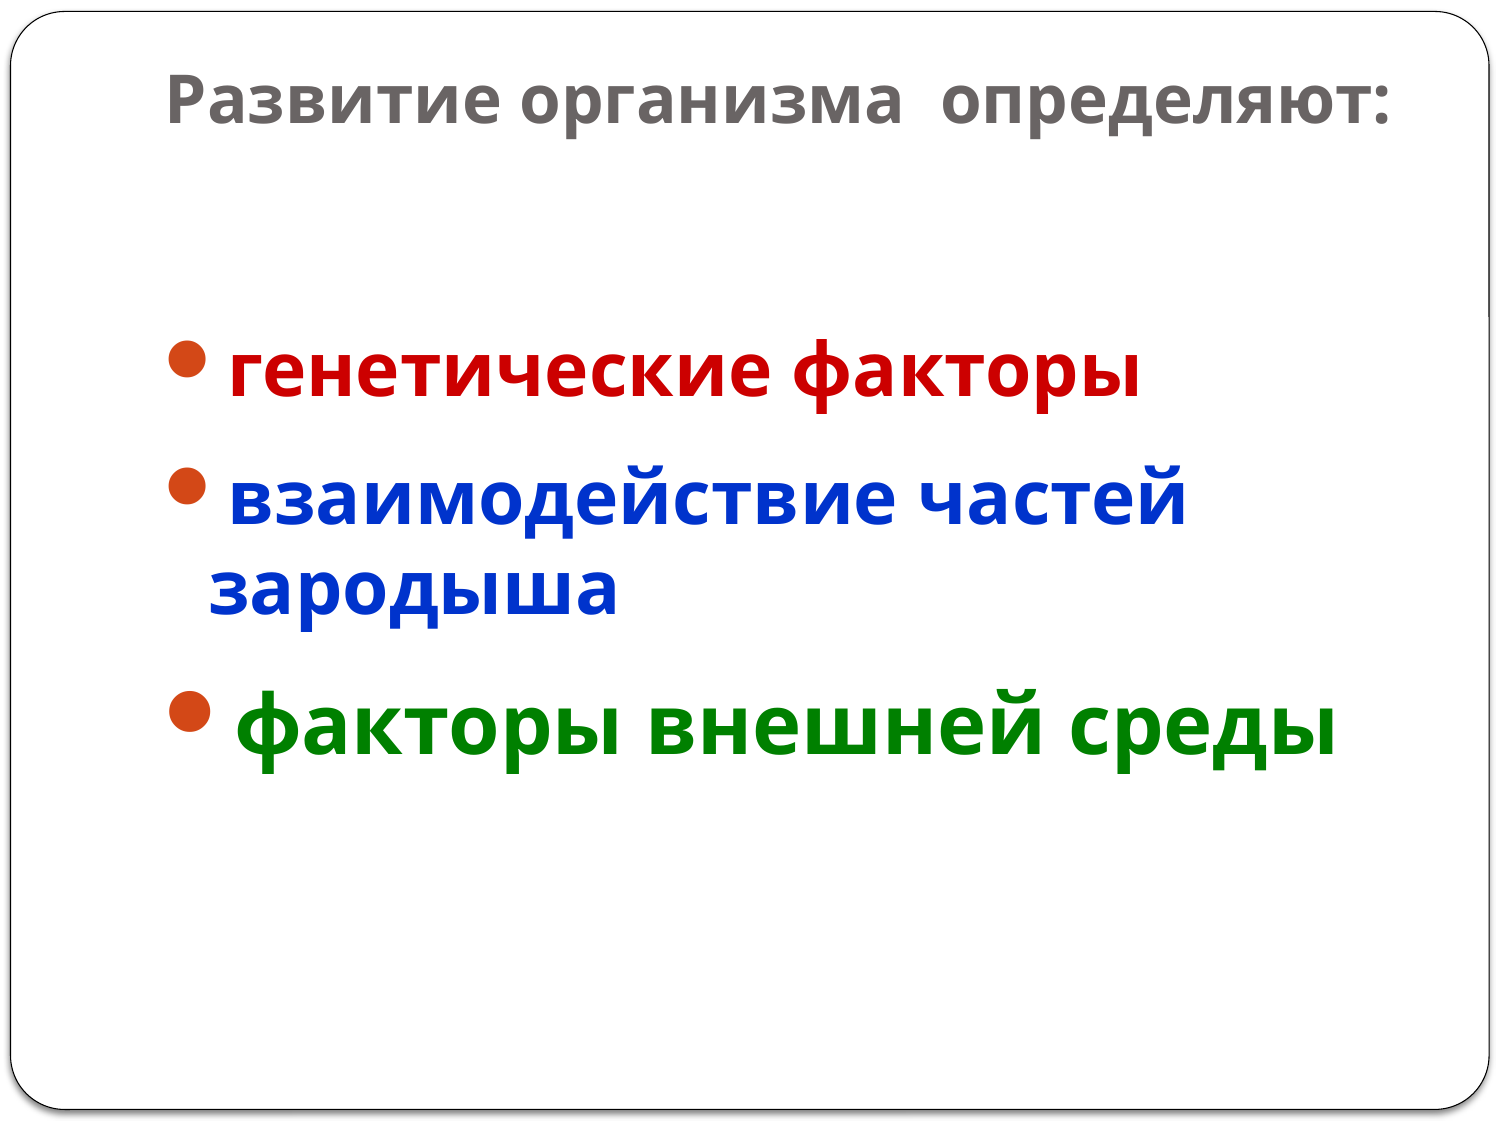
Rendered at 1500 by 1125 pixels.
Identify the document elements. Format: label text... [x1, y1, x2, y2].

title Развитие организма определяют: [150, 45, 1425, 233]
list генетические факторы взаимодействие частей зародыша факторы внешней среды [148, 314, 1431, 967]
